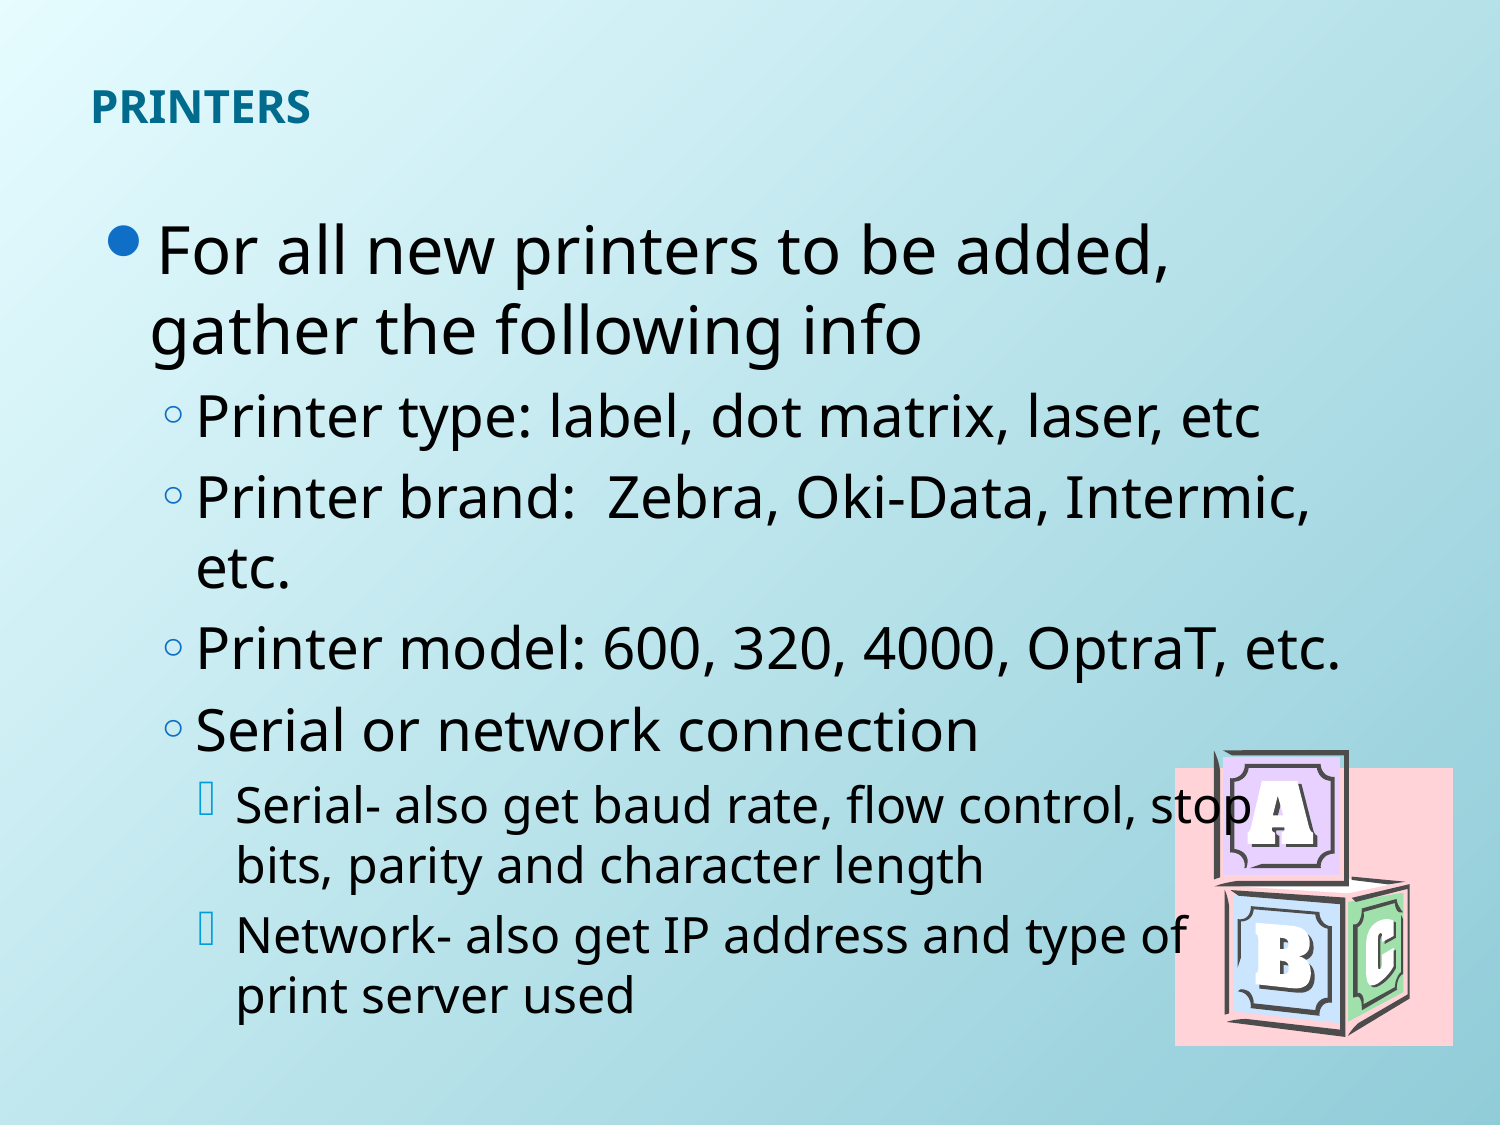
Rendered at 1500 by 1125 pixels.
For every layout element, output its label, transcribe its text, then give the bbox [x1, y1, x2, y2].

picture [1174, 749, 1454, 1047]
title Printers [75, 35, 700, 188]
list For all new printers to be added, gather the following info Printer type: label, dot matrix, laser, etc Printer brand: Zebra, Oki-Data, Intermic, etc. Printer model: 600, 320, 4000, OptraT, etc. Serial or network connection Serial- also get baud rate, flow control, stop bits, parity and character length Network- also get IP address and type of print server used [74, 199, 1413, 1051]
